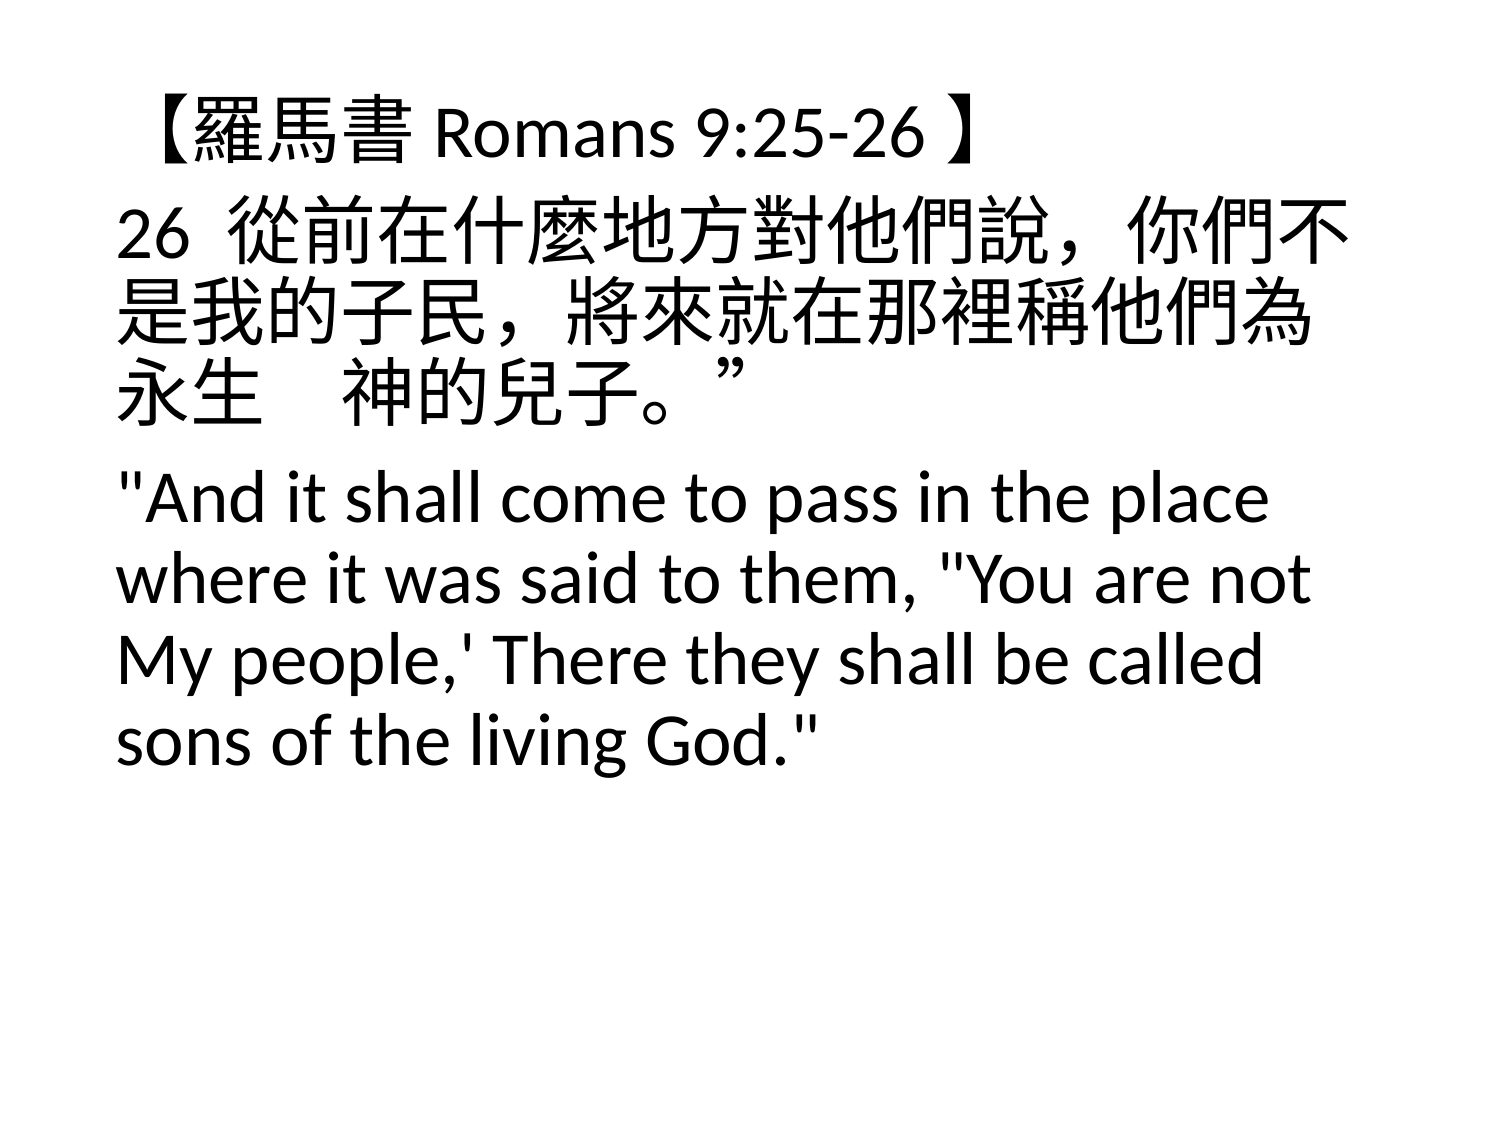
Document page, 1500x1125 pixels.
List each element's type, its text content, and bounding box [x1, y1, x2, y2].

subtitle 【羅馬書Romans 9:25-26】 26 從前在什麼地方對他們說，你們不是我的子民，將來就在那裡稱他們為永生 神的兒子。” "And it shall come to pass in the place where it was said to them, "You are not My people,' There they shall be called sons of the living God." [100, 84, 1405, 1039]
